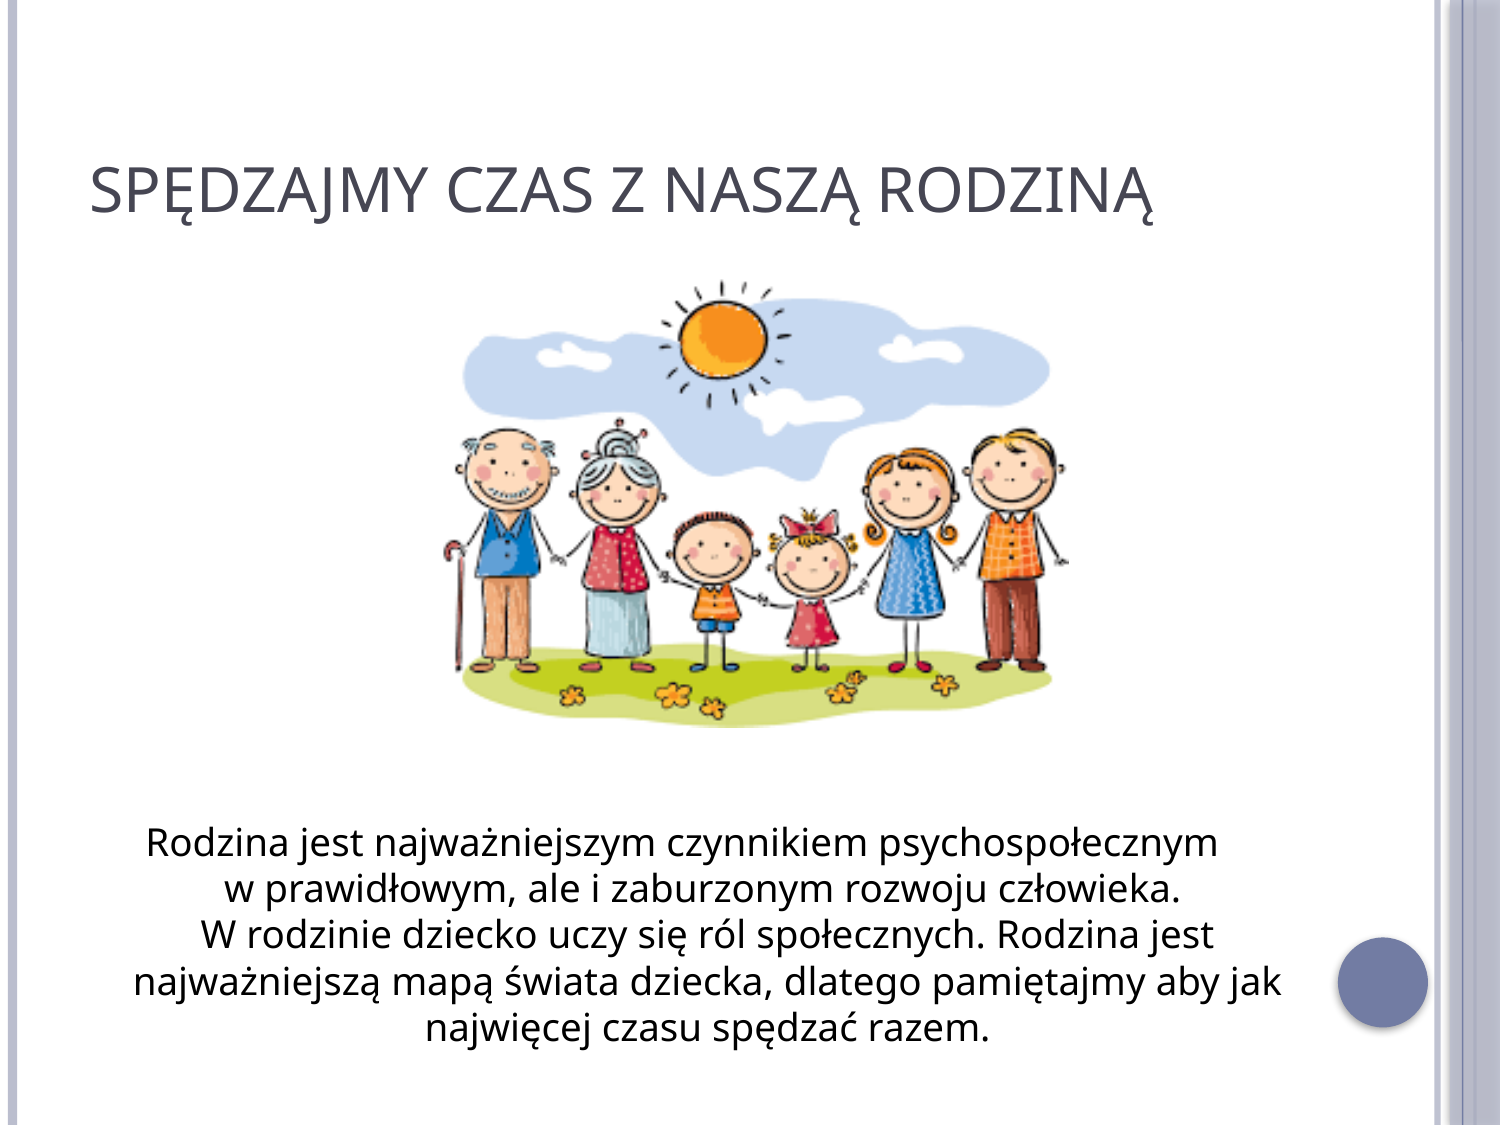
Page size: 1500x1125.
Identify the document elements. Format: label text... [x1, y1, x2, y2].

picture [442, 278, 1070, 729]
title Spędzajmy czas z naszą rodziną [75, 45, 1300, 233]
list Rodzina jest najważniejszym czynnikiem psychospołecznym w prawidłowym, ale i zaburzonym rozwoju człowieka. W rodzinie dziecko uczy się ról społecznych. Rodzina jest najważniejszą mapą świata dziecka, dlatego pamiętajmy aby jak najwięcej czasu spędzać razem. [75, 810, 1300, 1062]
